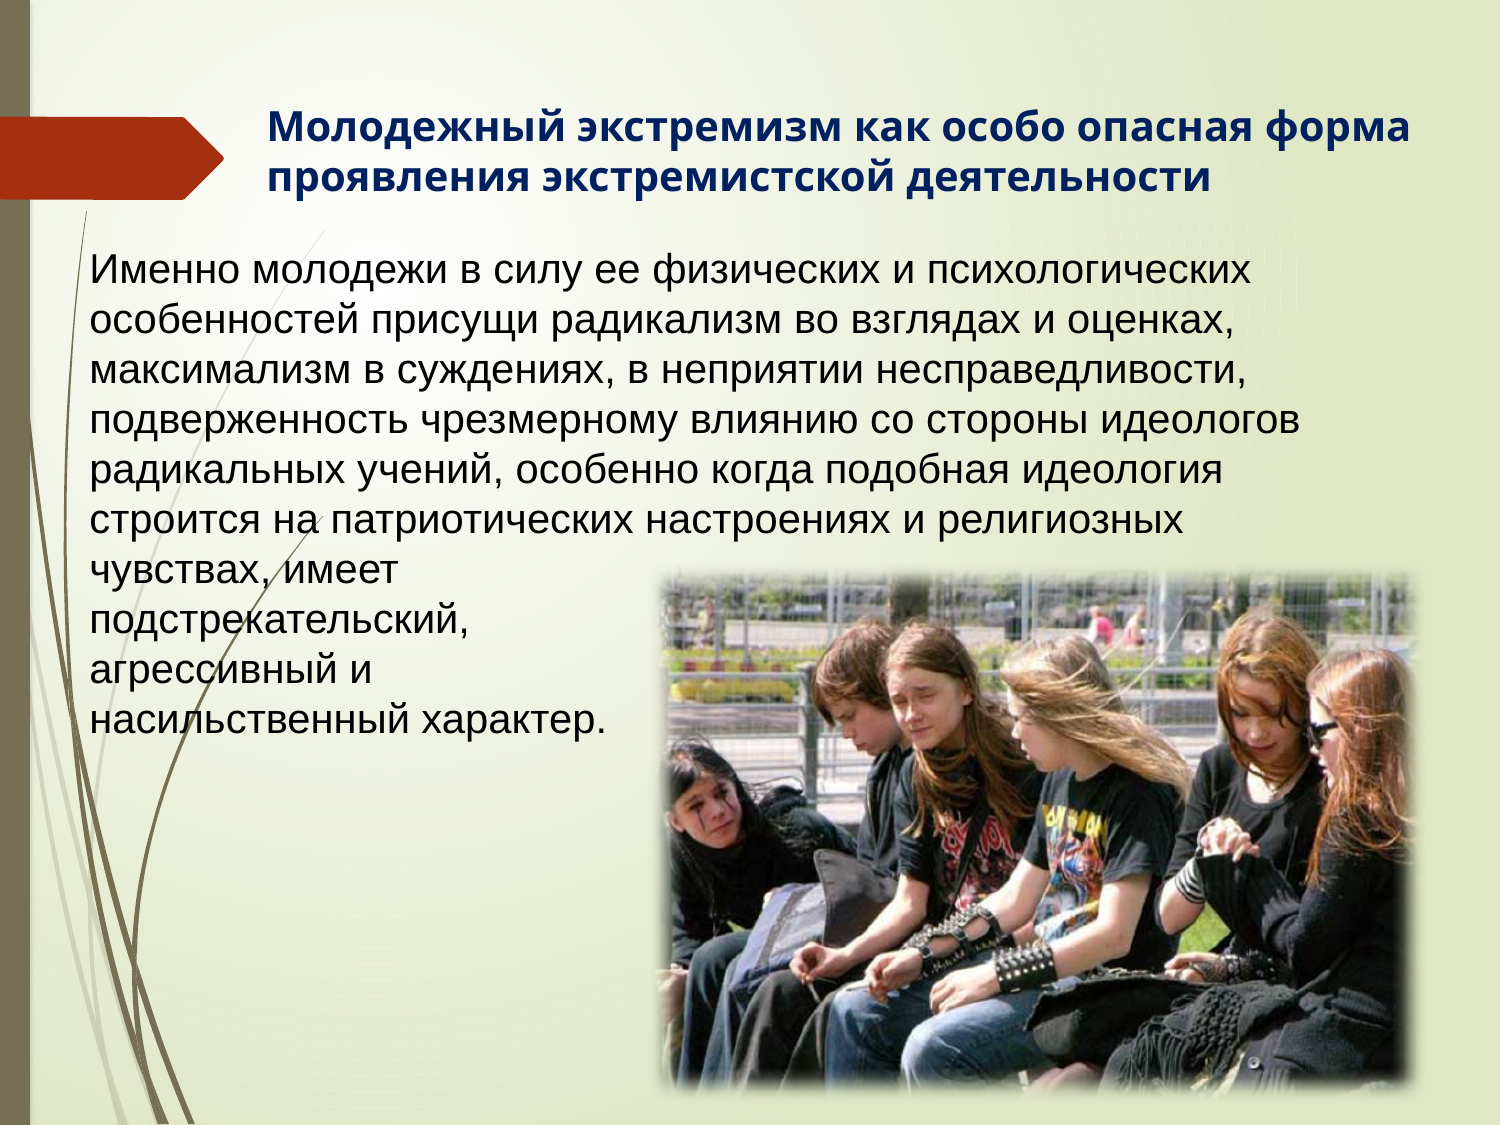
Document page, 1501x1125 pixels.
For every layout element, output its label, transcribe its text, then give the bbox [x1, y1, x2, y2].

picture [649, 562, 1426, 1102]
title Молодежный экстремизм как особо опасная форма проявления экстремистской деятельности [251, 92, 1480, 216]
text_box Именно молодежи в силу ее физических и психологических особенностей присущи радикализм во взглядах и оценках, максимализм в суждениях, в неприятии несправедливости, подверженность чрезмерному влиянию со стороны идеологов радикальных учений, особенно когда подобная идеология строится на патриотических настроениях и религиозных чувствах, имеет подстрекательский, агрессивный и насильственный характер. [74, 234, 1375, 749]
